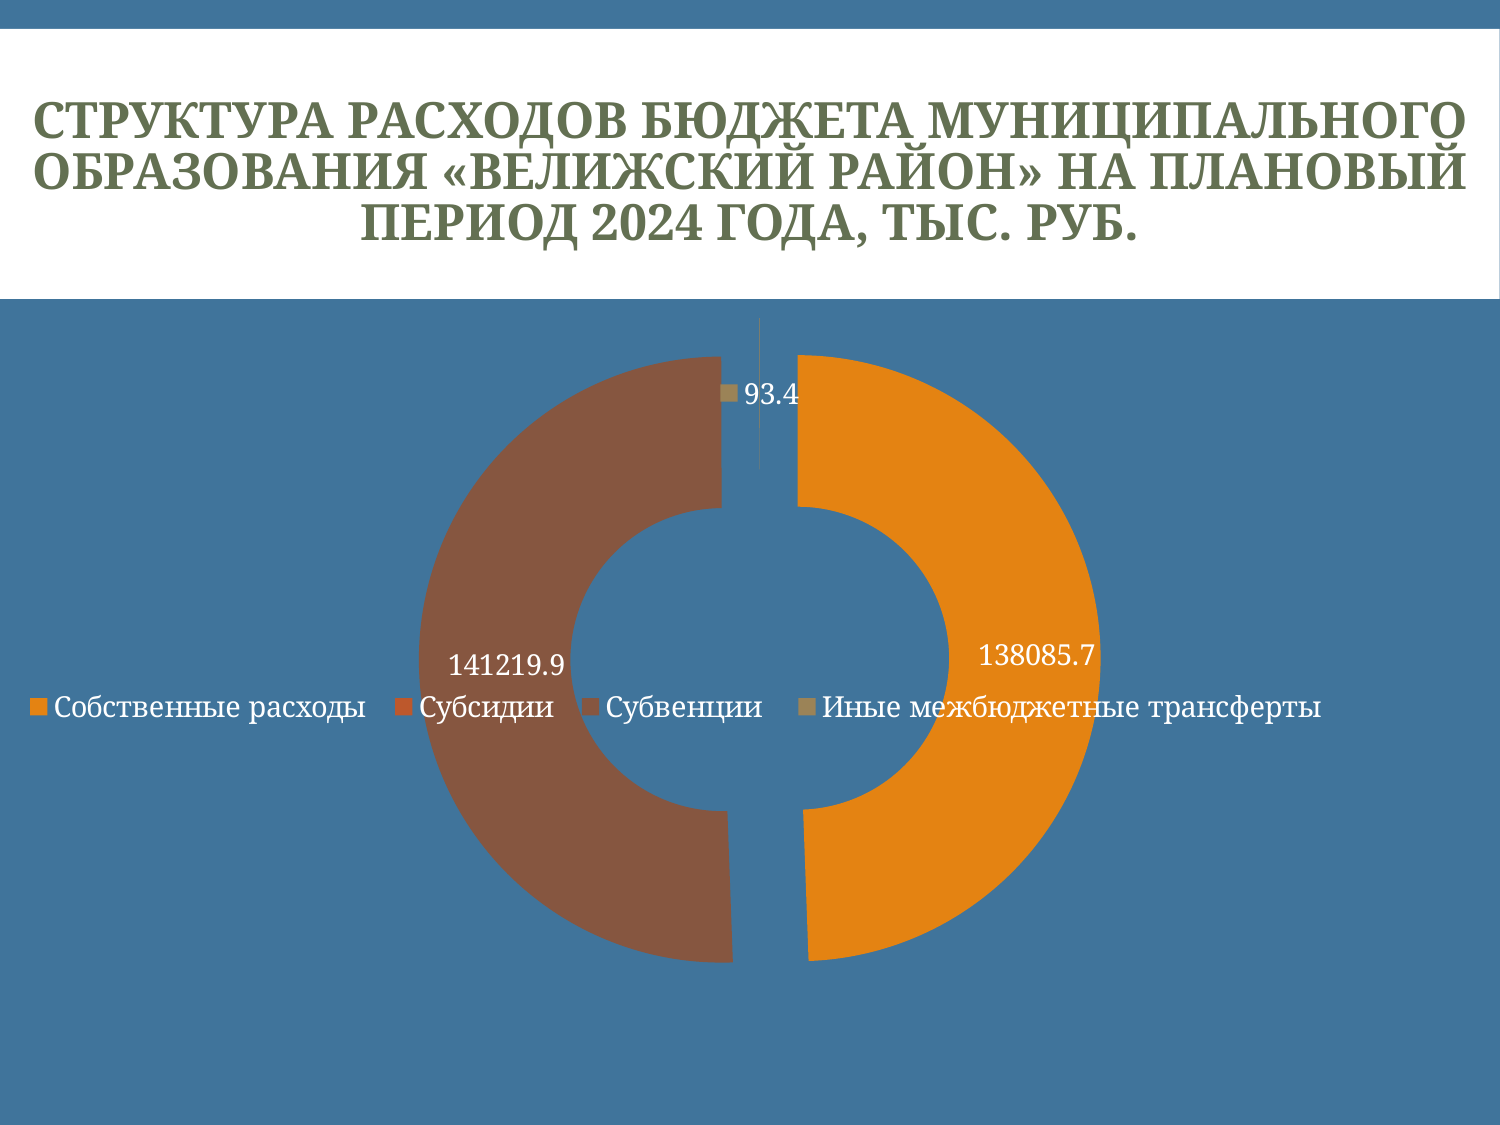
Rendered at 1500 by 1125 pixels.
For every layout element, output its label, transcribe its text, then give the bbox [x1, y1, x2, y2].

title Структура расходов бюджета муниципального образования «Велижский район» на плановый период 2024 года, тыс. руб. [0, 87, 1500, 262]
chart [0, 299, 1479, 1105]
